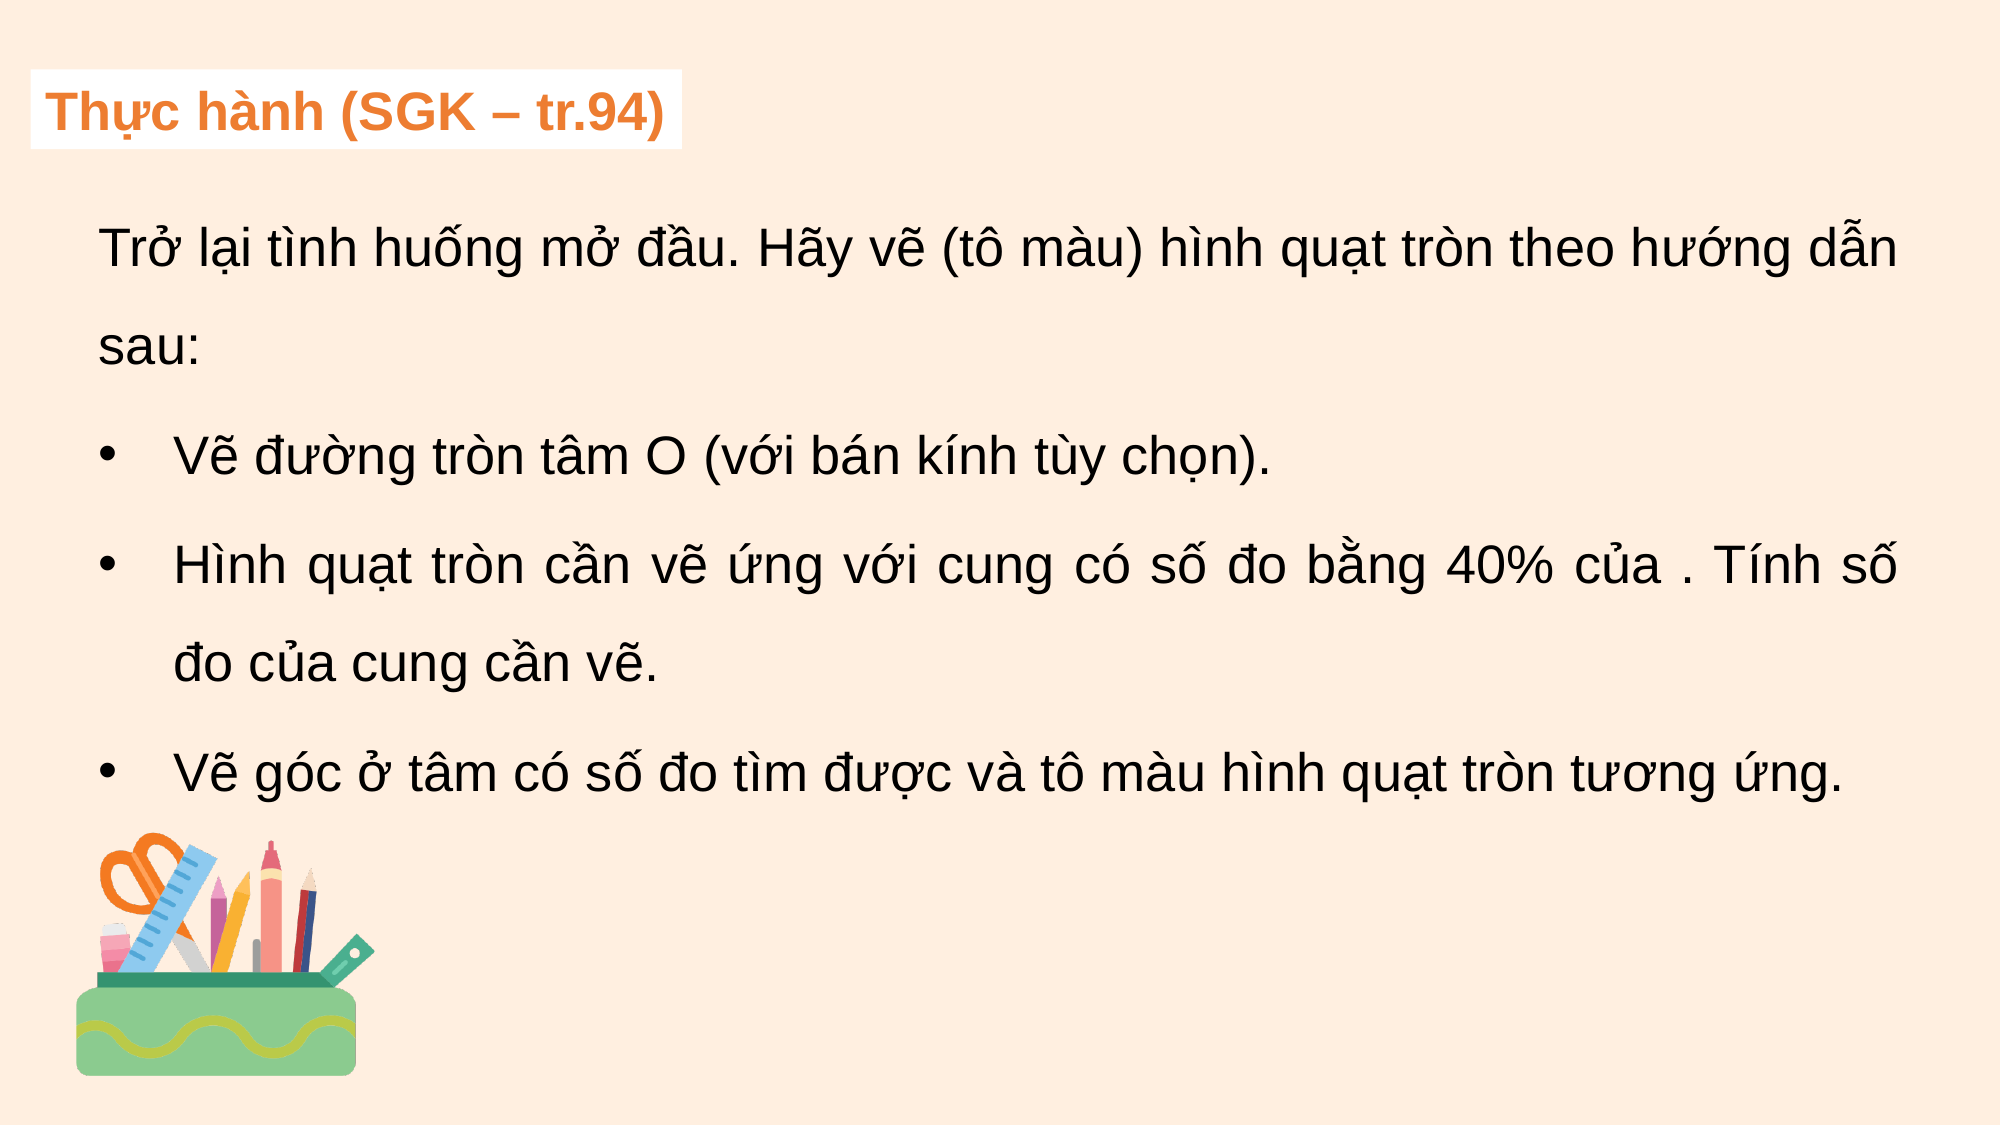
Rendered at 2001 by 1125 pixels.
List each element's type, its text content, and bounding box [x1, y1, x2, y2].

text_box [76, 828, 375, 1076]
text_box Thực hành (SGK – tr.94) [30, 69, 682, 150]
